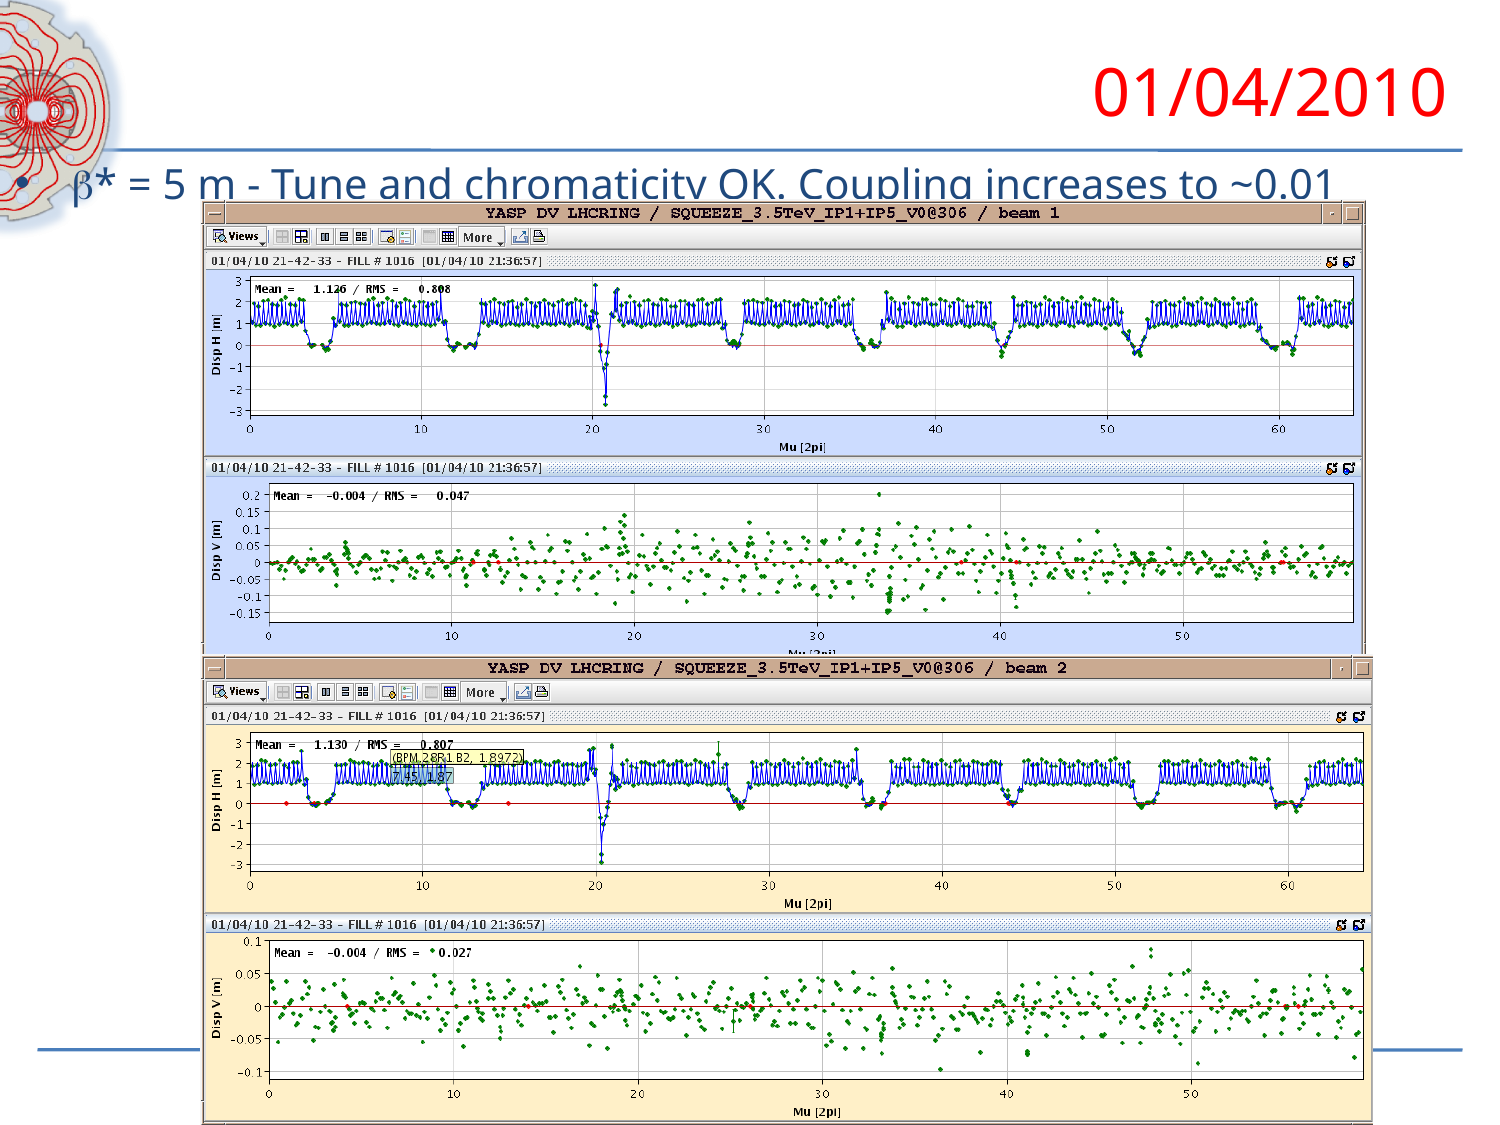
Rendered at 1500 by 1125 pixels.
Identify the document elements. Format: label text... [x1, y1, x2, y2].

title 01/04/2010 [99, 24, 1463, 149]
list b* = 5 m - Tune and chromaticity OK. Coupling increases to ~0.01 [0, 149, 1463, 576]
picture [0, 2, 108, 149]
picture [199, 199, 1373, 1125]
